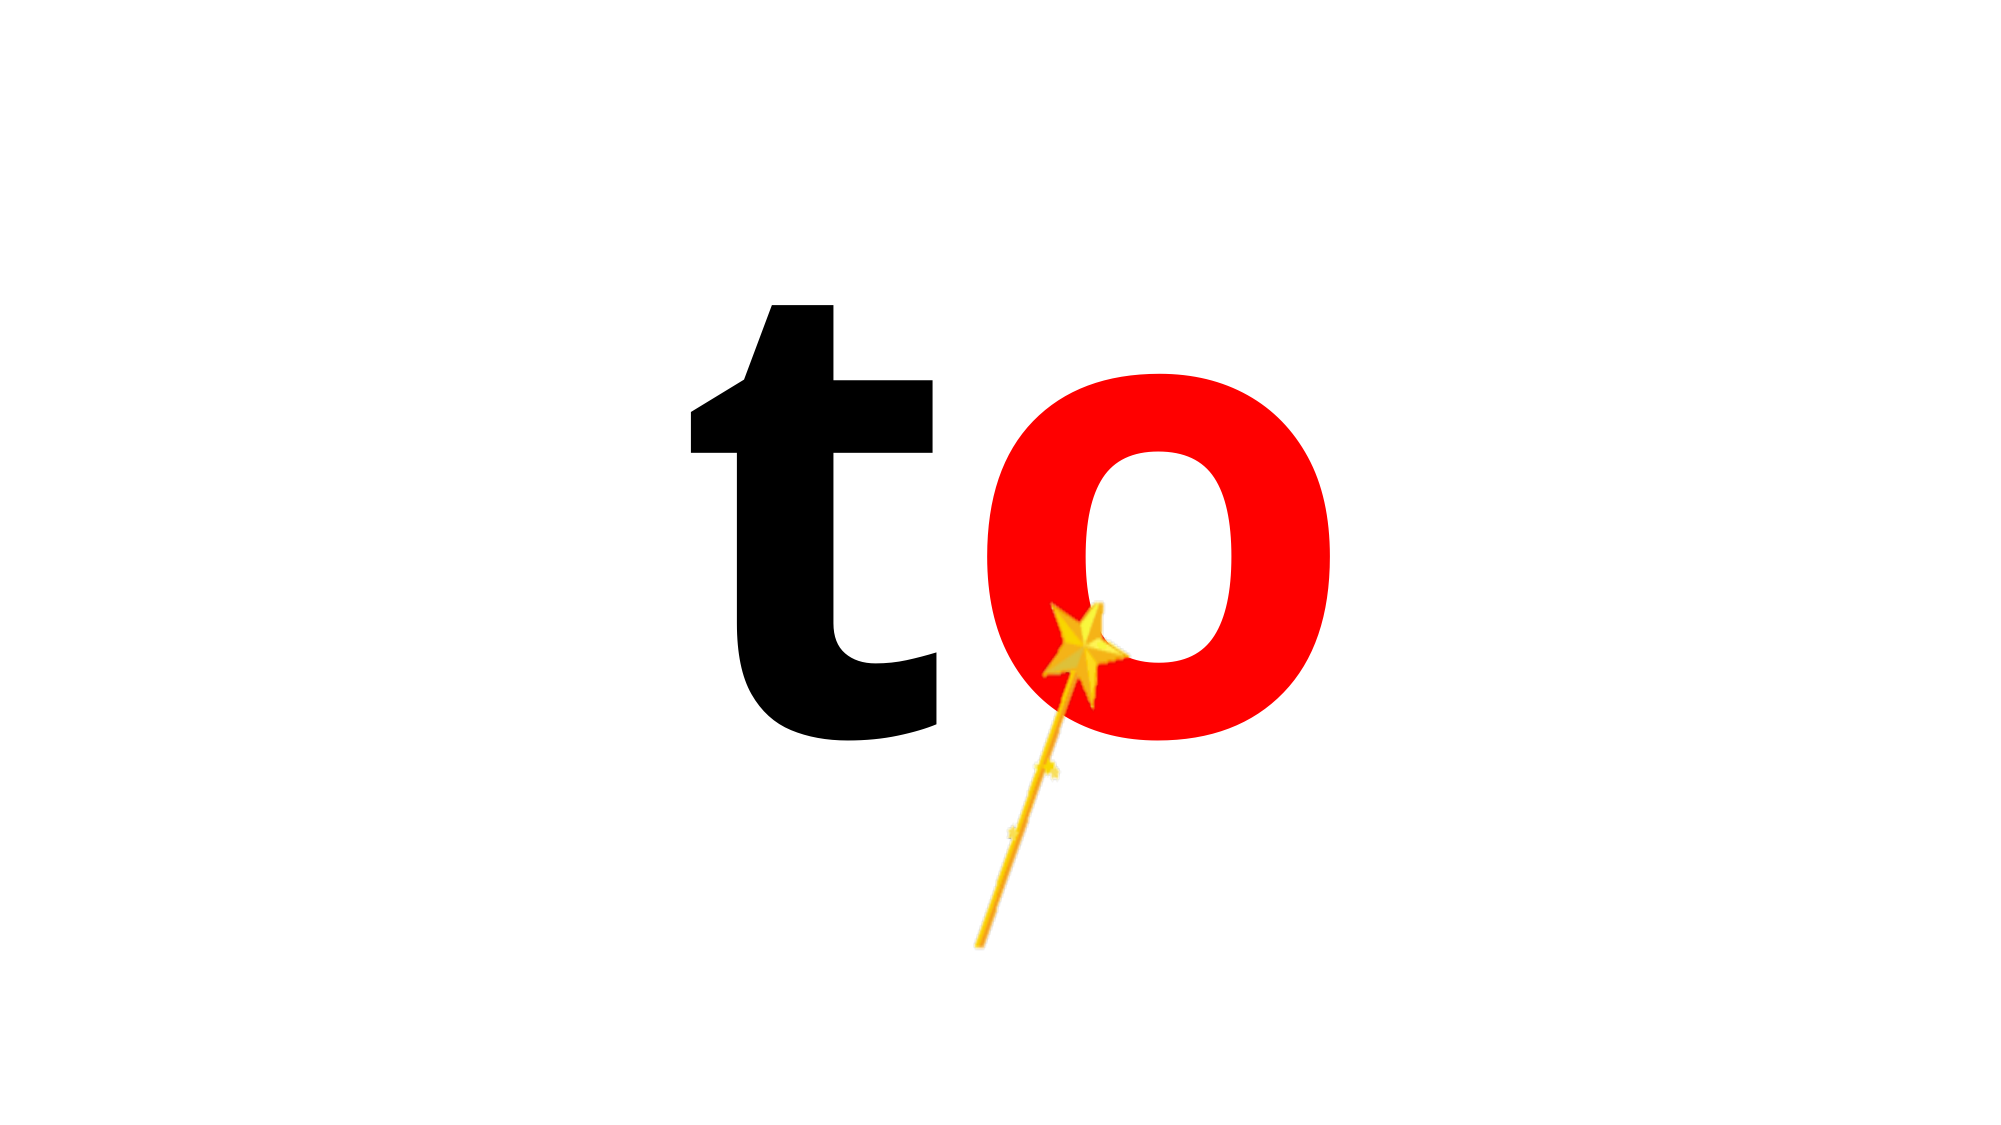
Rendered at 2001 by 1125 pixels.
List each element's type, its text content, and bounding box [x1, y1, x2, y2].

title to [155, 268, 1881, 781]
picture [853, 562, 1251, 994]
